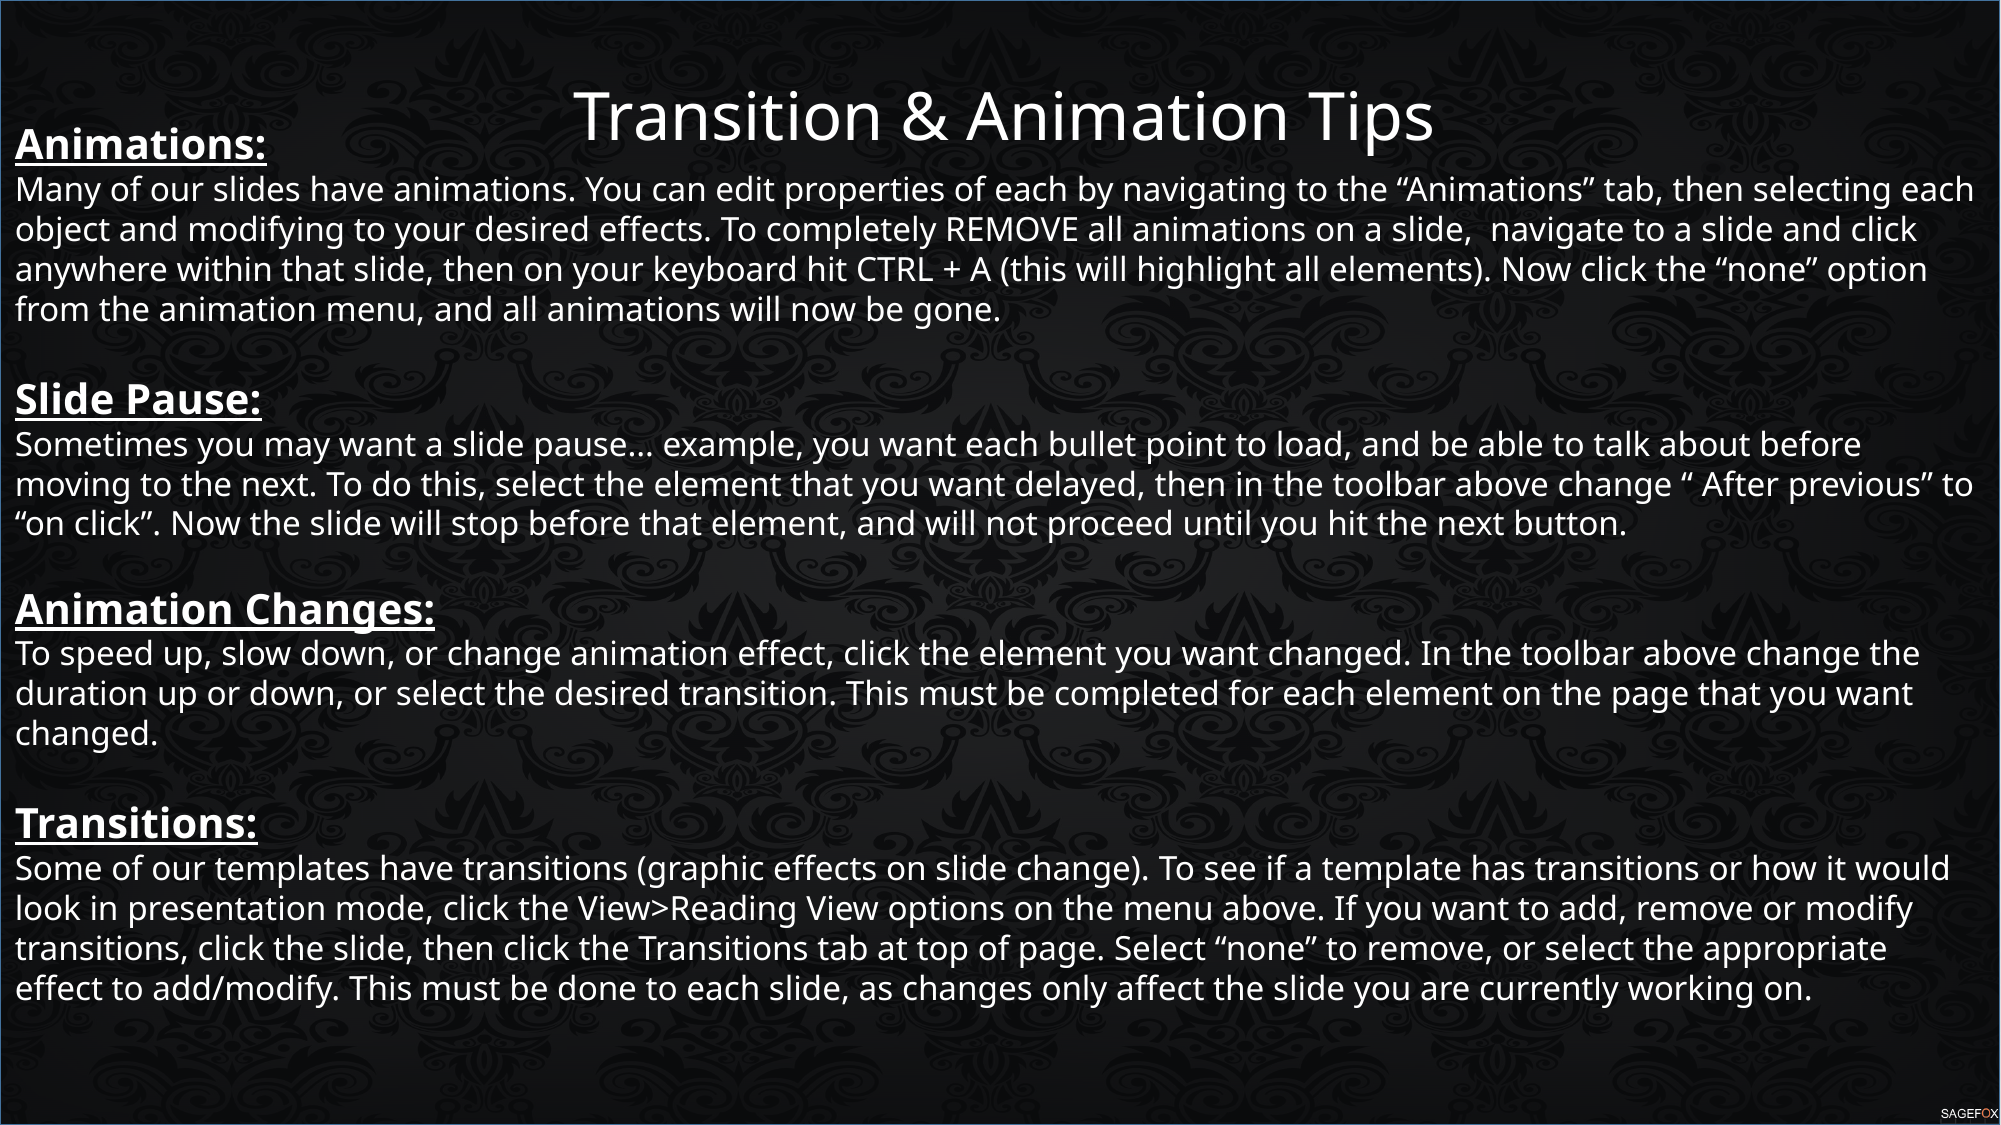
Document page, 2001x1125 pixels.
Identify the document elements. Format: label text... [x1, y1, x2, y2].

text_box Animations: Many of our slides have animations. You can edit properties of each by navigating to the “Animations” tab, then selecting each object and modifying to your desired effects. To completely REMOVE all animations on a slide, navigate to a slide and click anywhere within that slide, then on your keyboard hit CTRL + A (this will highlight all elements). Now click the “none” option from the animation menu, and all animations will now be gone. Slide Pause: Sometimes you may want a slide pause… example, you want each bullet point to load, and be able to talk about before moving to the next. To do this, select the element that you want delayed, then in the toolbar above change “ After previous” to “on click”. Now the slide will stop before that element, and will not proceed until you hit the next button. Animation Changes: To speed up, slow down, or change animation effect, click the element you want changed. In the toolbar above change the duration up or down, or select the desired transition. This must be completed for each element on the page that you want changed. Transitions: Some of our templates have transitions (graphic effects on slide change). To see if a template has transitions or how it would look in presentation mode, click the View>Reading View options on the menu above. If you want to add, remove or modify transitions, click the slide, then click the Transitions tab at top of page. Select “none” to remove, or select the appropriate effect to add/modify. This must be done to each slide, as changes only affect the slide you are currently working on. [0, 0, 2000, 1125]
title Transition & Animation Tips [477, 59, 1532, 177]
